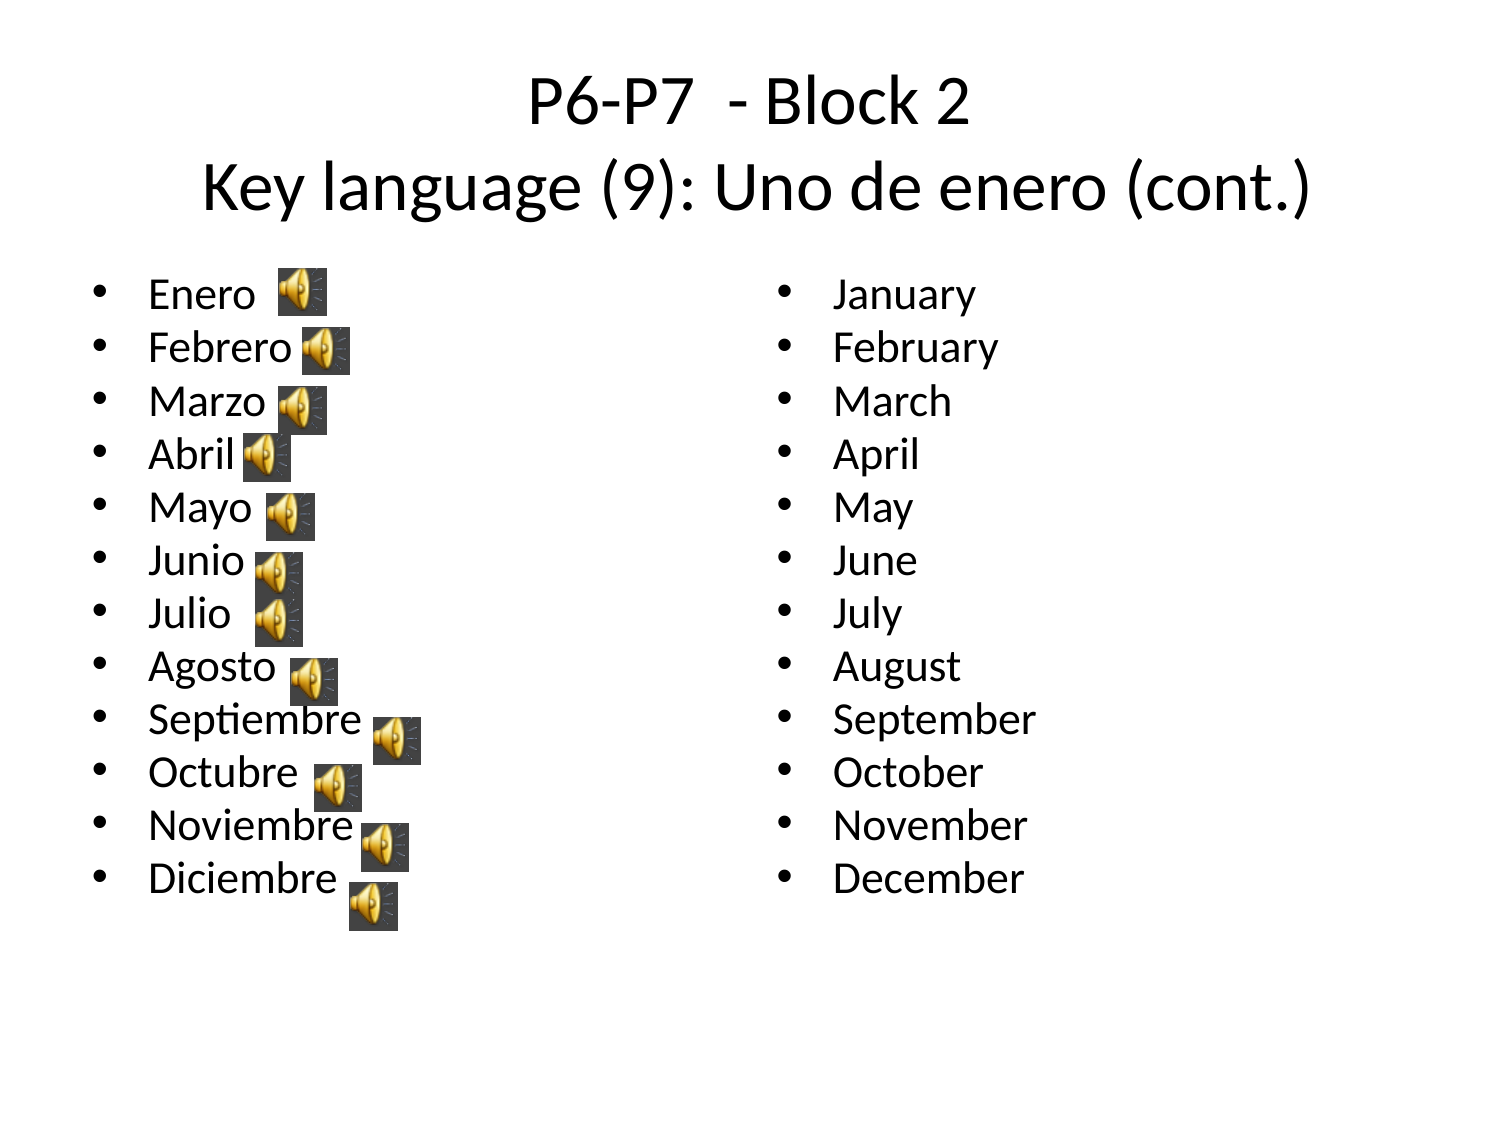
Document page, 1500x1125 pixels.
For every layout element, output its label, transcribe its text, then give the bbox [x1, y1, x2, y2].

title P6-P7 - Block 2 Key language (9): Uno de enero (cont.) [75, 45, 1425, 233]
picture [265, 491, 316, 542]
picture [300, 326, 352, 377]
picture [241, 385, 328, 483]
picture [371, 715, 423, 767]
list January February March April May June July August September October November December [761, 267, 1425, 1010]
picture [312, 763, 364, 814]
list Enero Febrero Marzo Abril Mayo Junio Julio Agosto Septiembre Octubre Noviembre Diciembre [76, 267, 740, 1010]
picture [253, 550, 305, 649]
picture [289, 656, 340, 708]
picture [348, 881, 399, 932]
picture [277, 266, 328, 318]
picture [359, 822, 411, 873]
